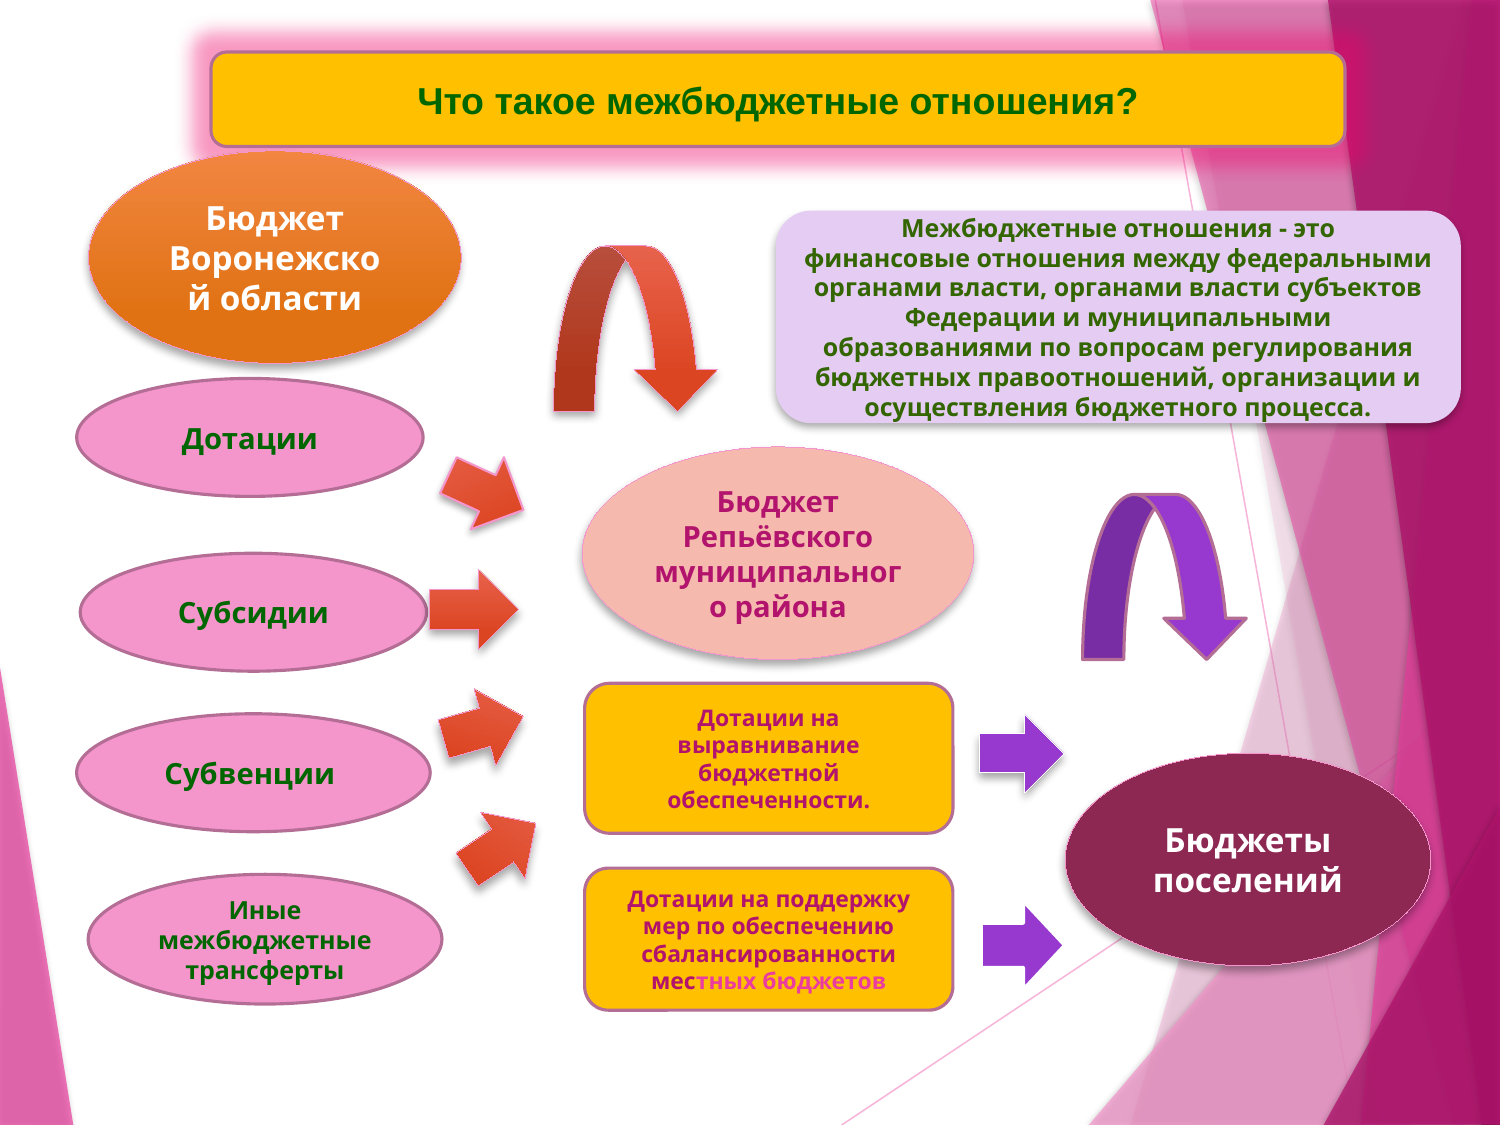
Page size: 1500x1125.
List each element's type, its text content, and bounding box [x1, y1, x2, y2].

text_box Бюджет Репьёвского муниципального района [582, 446, 974, 660]
text_box Дотации на поддержку мер по обеспечению сбалансированности местных бюджетов [583, 866, 955, 1012]
text_box [438, 688, 524, 766]
text_box [429, 569, 519, 650]
text_box Дотации на выравнивание бюджетной обеспеченности. [583, 681, 955, 835]
text_box Субвенции [75, 712, 432, 834]
text_box Иные межбюджетные трансферты [86, 872, 444, 1006]
text_box Субсидии [78, 551, 424, 673]
text_box [439, 456, 525, 531]
text_box [456, 812, 536, 886]
text_box Межбюджетные отношения - это финансовые отношения между федеральными органами власти, органами власти субъектов Федерации и муниципальными образованиями по вопросам регулирования бюджетных правоотношений, организации и осуществления бюджетного процесса. [775, 210, 1461, 424]
text_box Дотации [75, 376, 425, 498]
text_box Что такое межбюджетные отношения? [209, 50, 1347, 149]
text_box [1081, 492, 1248, 662]
text_box Бюджеты поселений [1065, 753, 1431, 966]
text_box [553, 245, 718, 412]
text_box [979, 713, 1064, 793]
text_box [978, 898, 1067, 993]
text_box Бюджет Воронежской области [88, 150, 462, 364]
